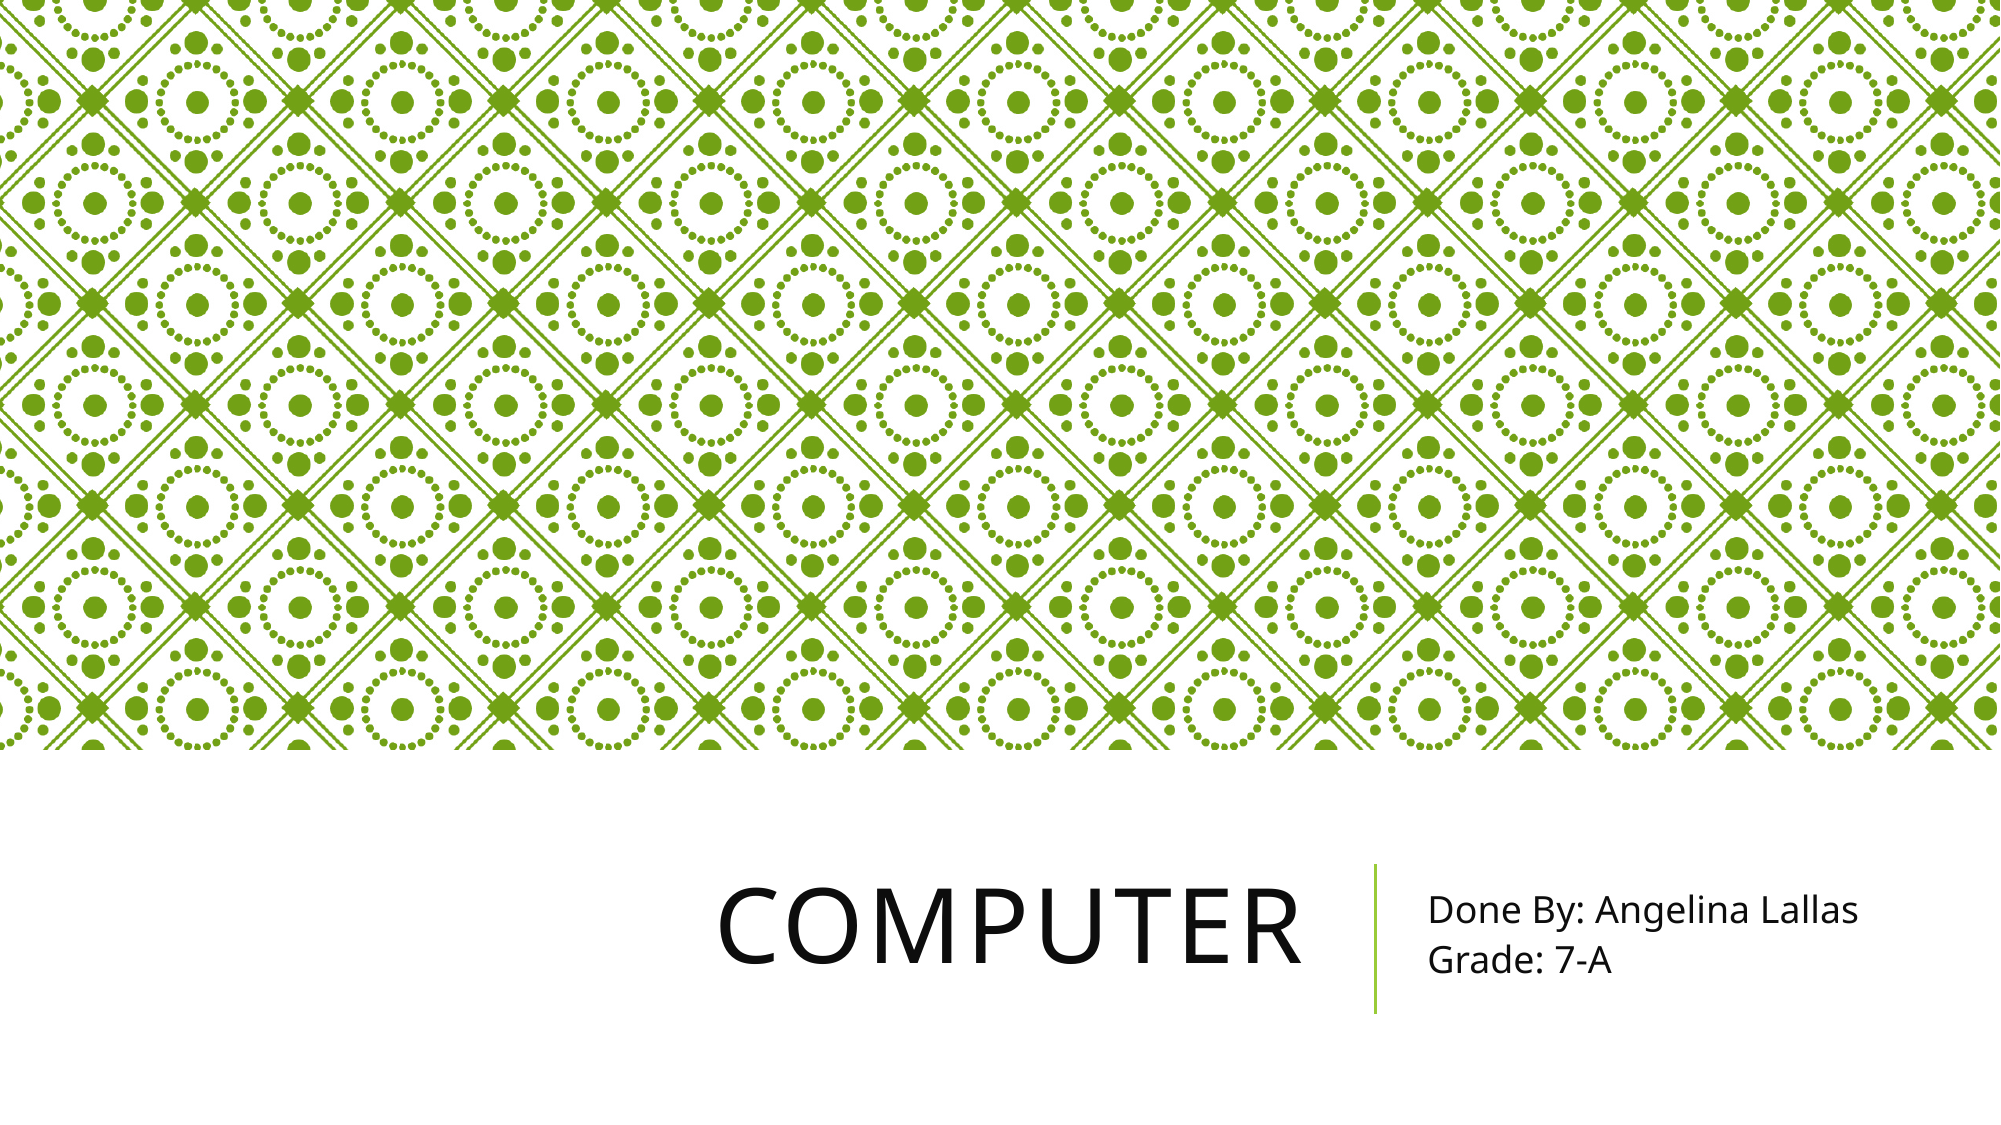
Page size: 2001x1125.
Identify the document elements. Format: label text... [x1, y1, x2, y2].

title Computer [75, 813, 1350, 1054]
subtitle Done By: Angelina Lallas Grade: 7-A [1412, 813, 1938, 1054]
